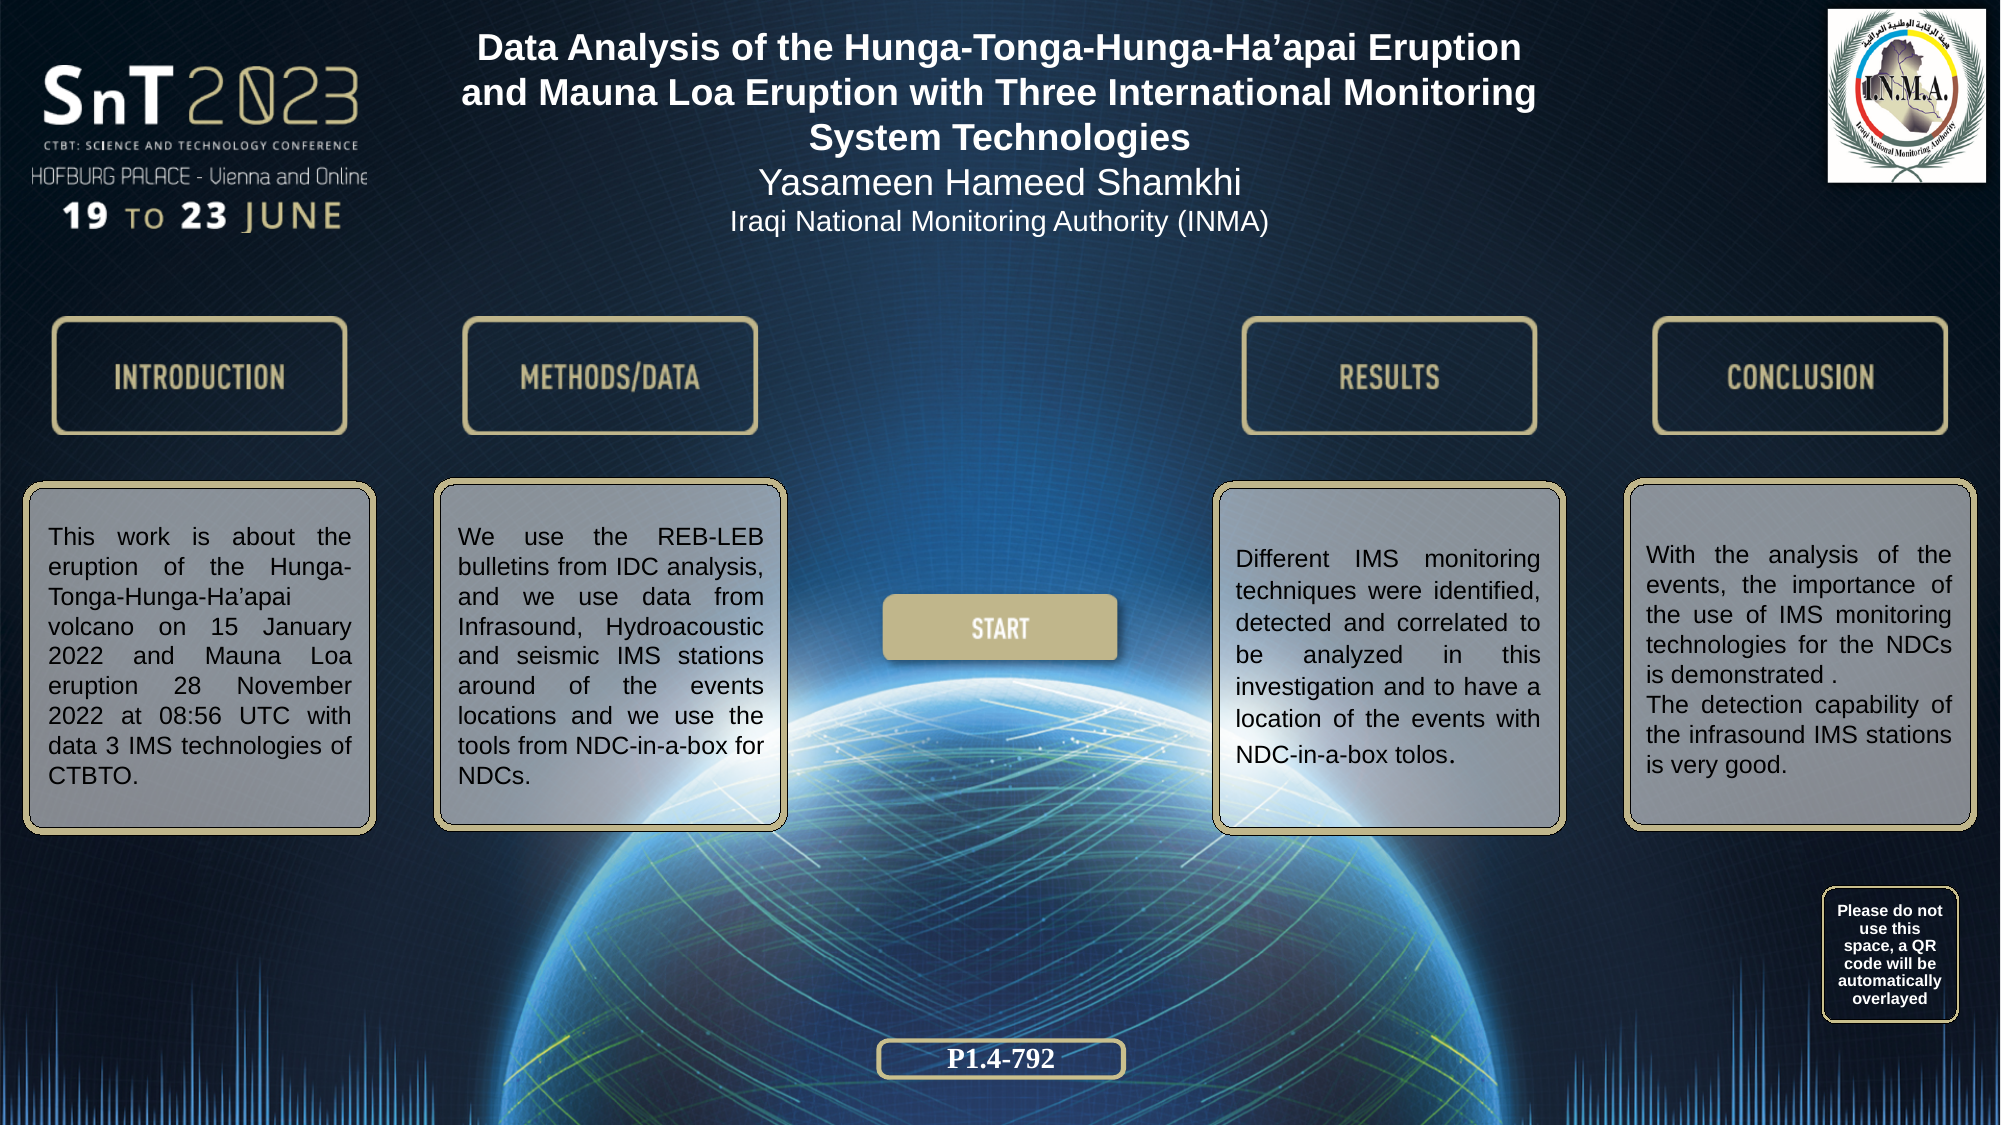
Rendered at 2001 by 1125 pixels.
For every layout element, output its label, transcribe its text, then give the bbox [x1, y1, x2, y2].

text_box Different IMS monitoring techniques were identified, detected and correlated to be analyzed in this investigation and to have a location of the events with NDC-in-a-box tolos. [1217, 485, 1560, 825]
text_box We use the REB-LEB bulletins from IDC analysis, and we use data from Infrasound, Hydroacoustic and seismic IMS stations around of the events locations and we use the tools from NDC-in-a-box for NDCs. [440, 485, 783, 825]
text_box P1.4-792 [875, 1035, 1127, 1082]
text_box With the analysis of the events, the importance of the use of IMS monitoring technologies for the NDCs is demonstrated . The detection capability of the infrasound IMS stations is very good. [1628, 488, 1971, 828]
text_box Please do not use this space, a QR code will be automatically overlayed [1821, 894, 1959, 1017]
text_box This work is about the eruption of the Hunga-Tonga-Hunga-Ha’apai volcano on 15 January 2022 and Mauna Loa eruption 28 November 2022 at 08:56 UTC with data 3 IMS technologies of CTBTO. [29, 485, 372, 825]
text_box Data Analysis of the Hunga-Tonga-Hunga-Ha’apai Eruption and Mauna Loa Eruption with Three International Monitoring System Technologies Yasameen Hameed Shamkhi Iraqi National Monitoring Authority (INMA) [440, 15, 1560, 290]
picture [0, 0, 2001, 1125]
